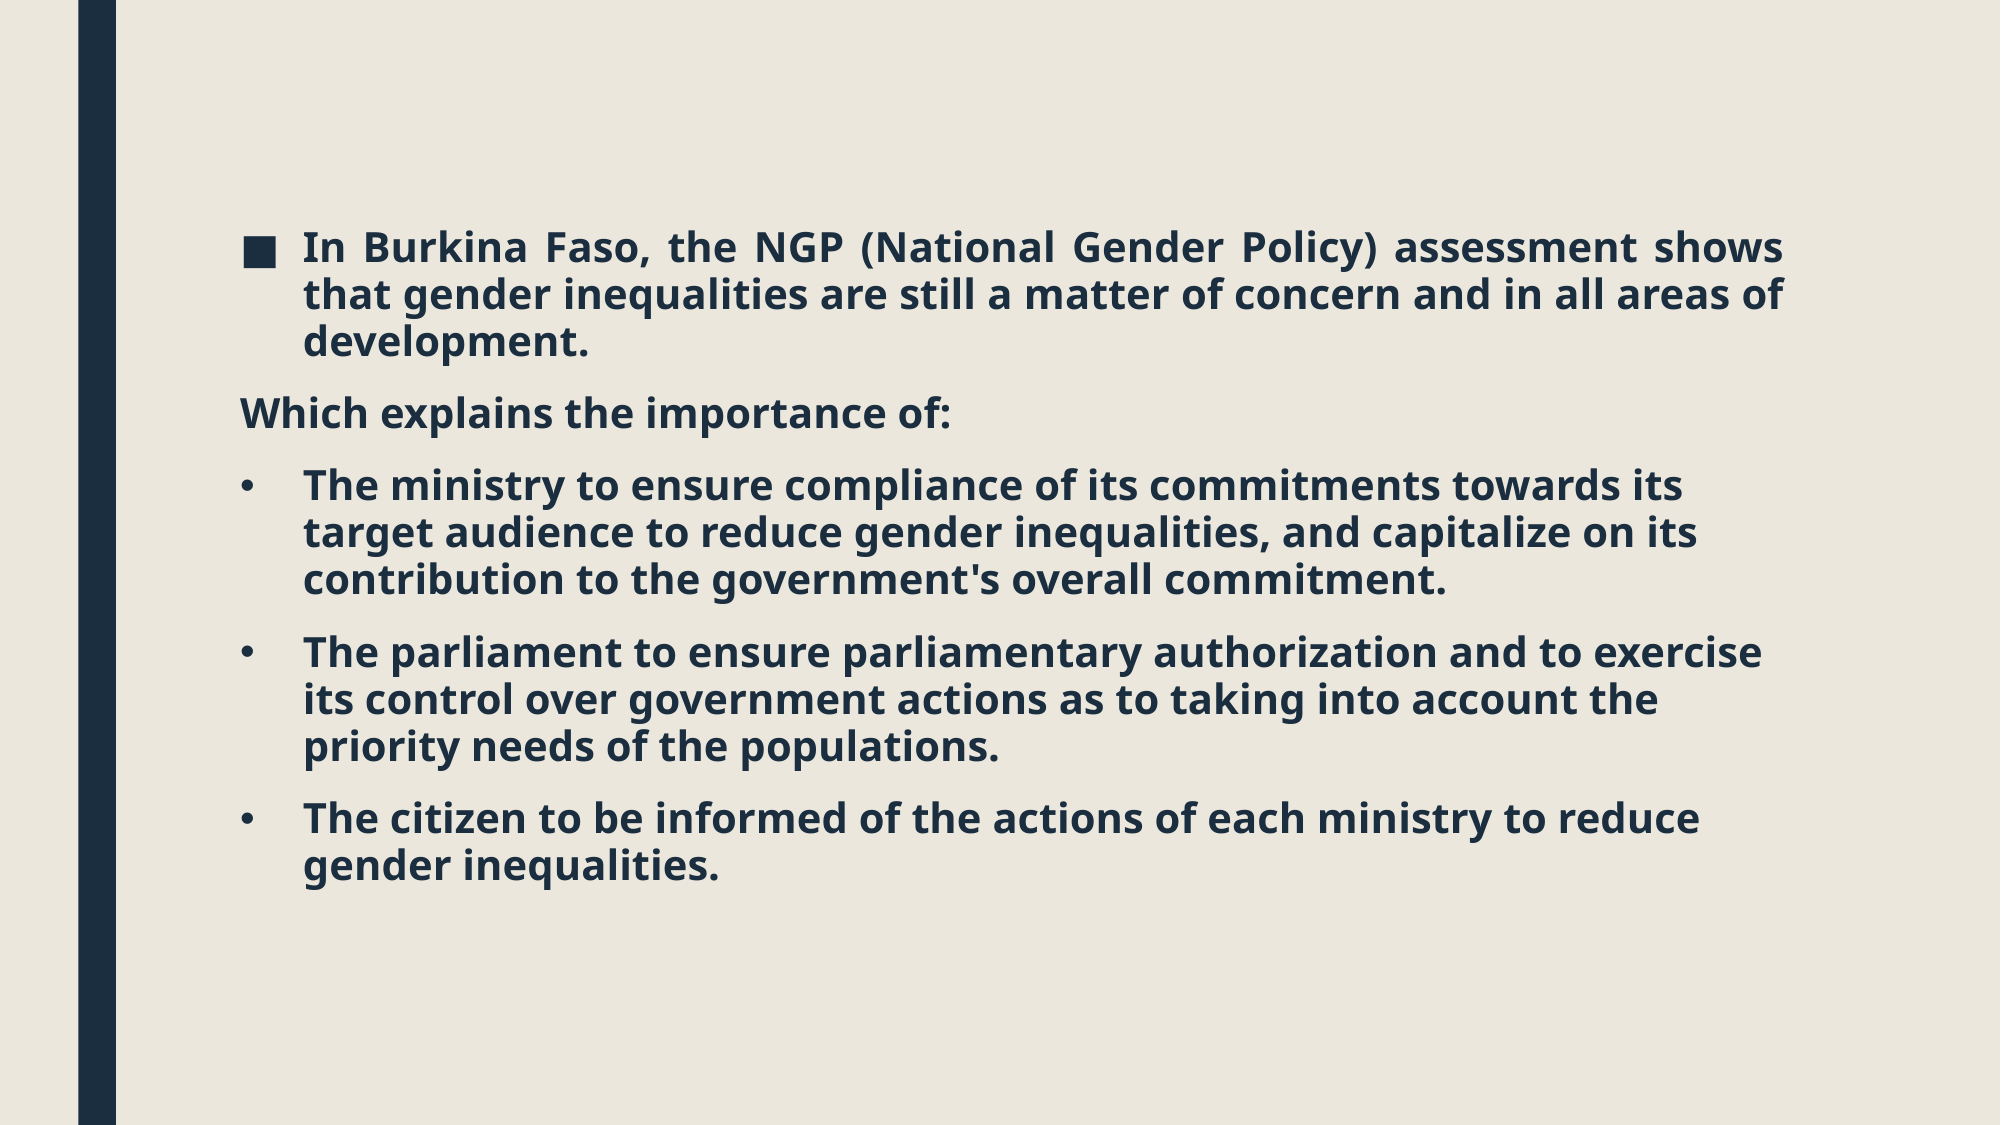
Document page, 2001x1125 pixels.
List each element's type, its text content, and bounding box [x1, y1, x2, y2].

list In Burkina Faso, the NGP (National Gender Policy) assessment shows that gender inequalities are still a matter of concern and in all areas of development. Which explains the importance of: The ministry to ensure compliance of its commitments towards its target audience to reduce gender inequalities, and capitalize on its contribution to the government's overall commitment. The parliament to ensure parliamentary authorization and to exercise its control over government actions as to taking into account the priority needs of the populations. The citizen to be informed of the actions of each ministry to reduce gender inequalities. [225, 217, 1800, 963]
